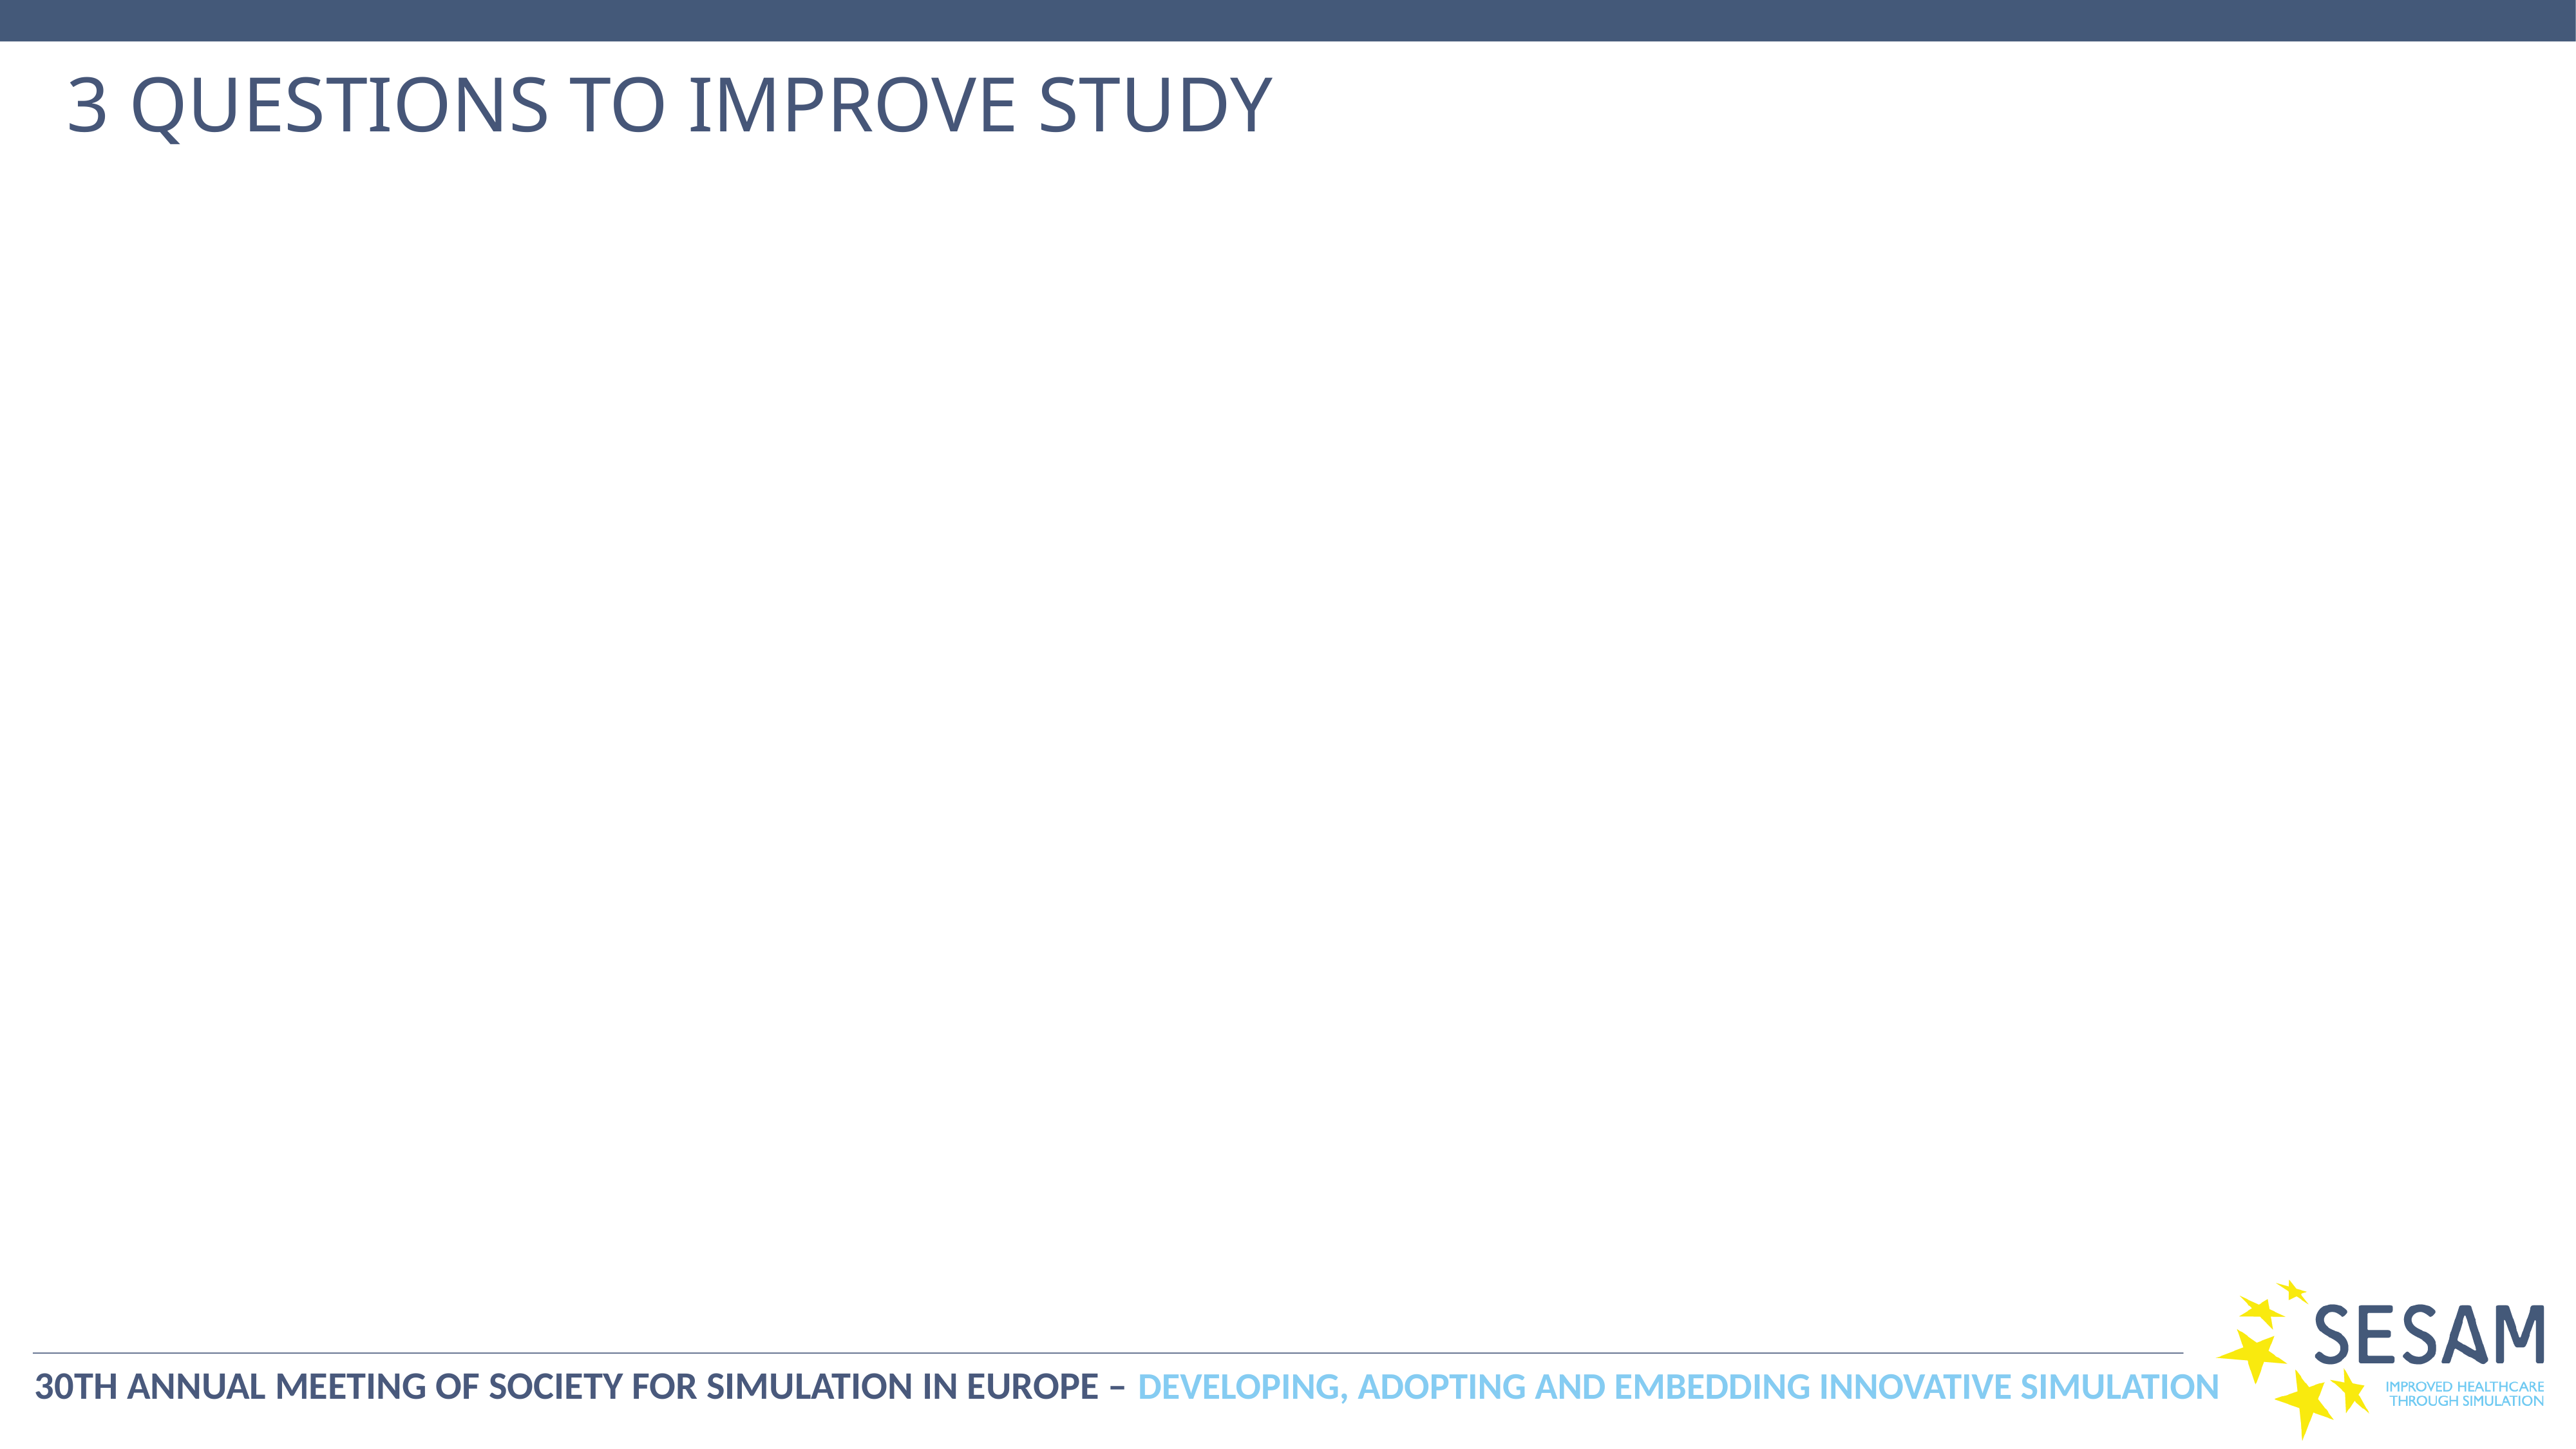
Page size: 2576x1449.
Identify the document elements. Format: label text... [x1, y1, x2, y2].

picture [19, 1255, 2557, 1447]
title 3 QUESTIONS TO IMPROVE STUDY [66, 66, 2509, 240]
